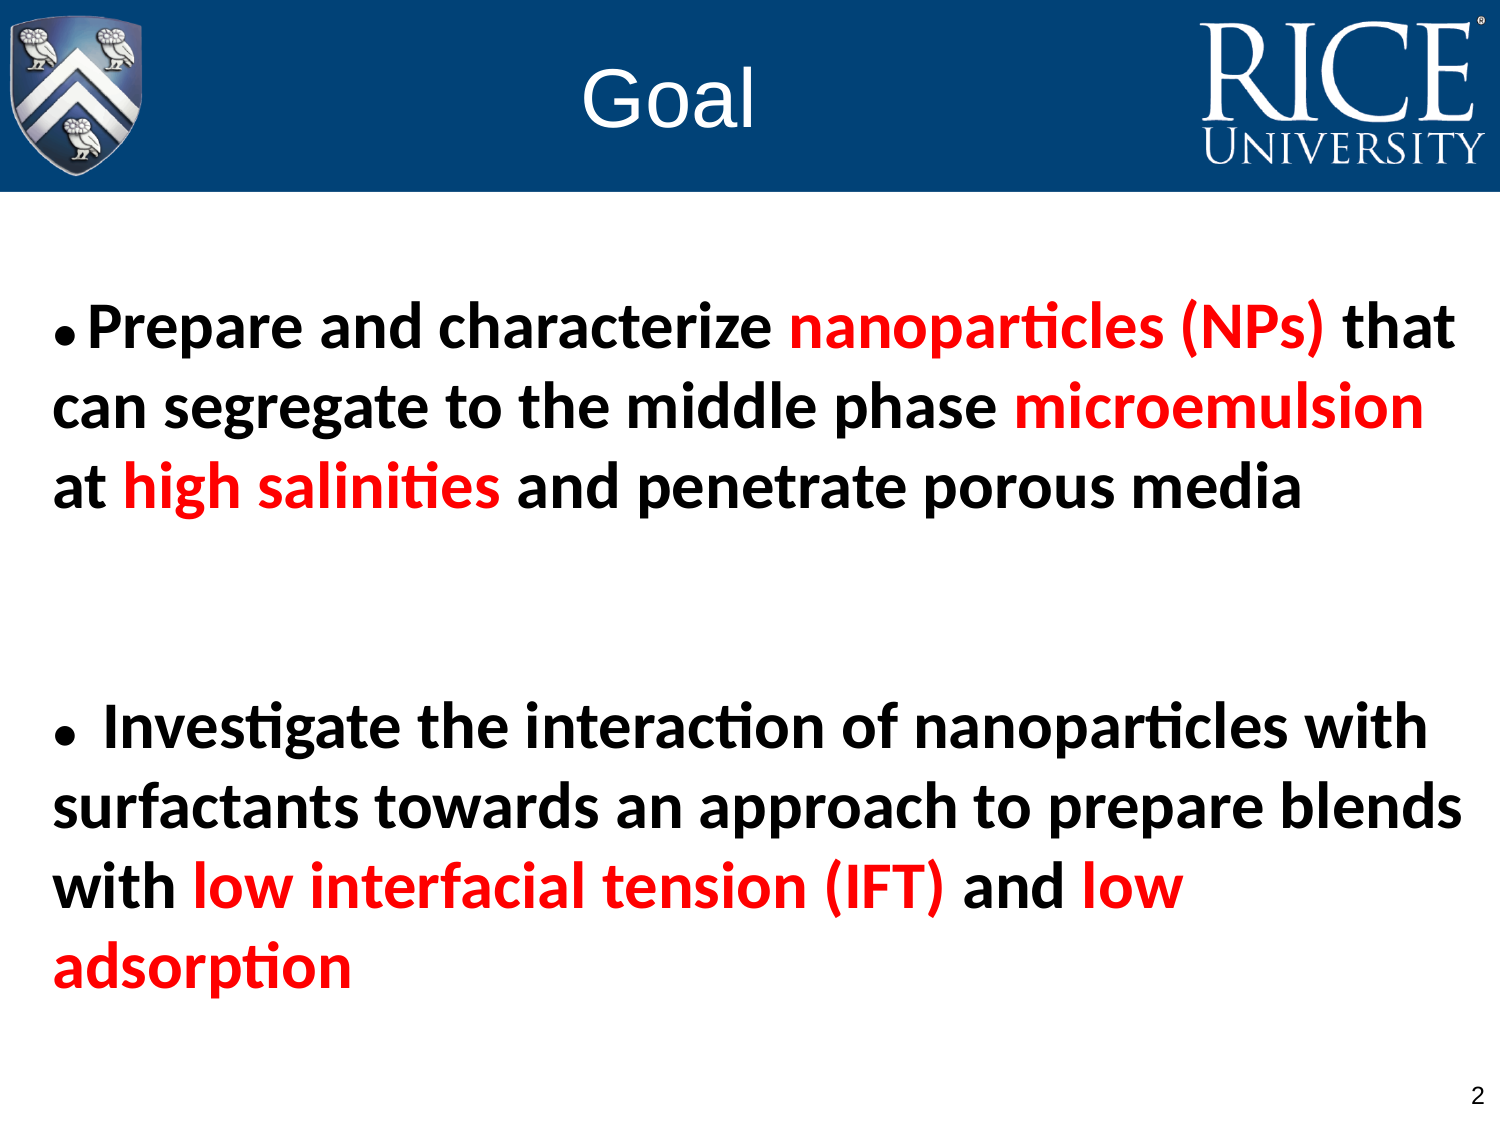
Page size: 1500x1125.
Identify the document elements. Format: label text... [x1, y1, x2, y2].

title Goal [150, 0, 1188, 188]
picture [0, 0, 1500, 192]
text_box ● Prepare and characterize nanoparticles (NPs) that can segregate to the middle phase microemulsion at high salinities and penetrate porous media ● Investigate the interaction of nanoparticles with surfactants towards an approach to prepare blends with low interfacial tension (IFT) and low adsorption [37, 274, 1500, 1090]
slide_number 2 [1149, 1090, 1500, 1125]
